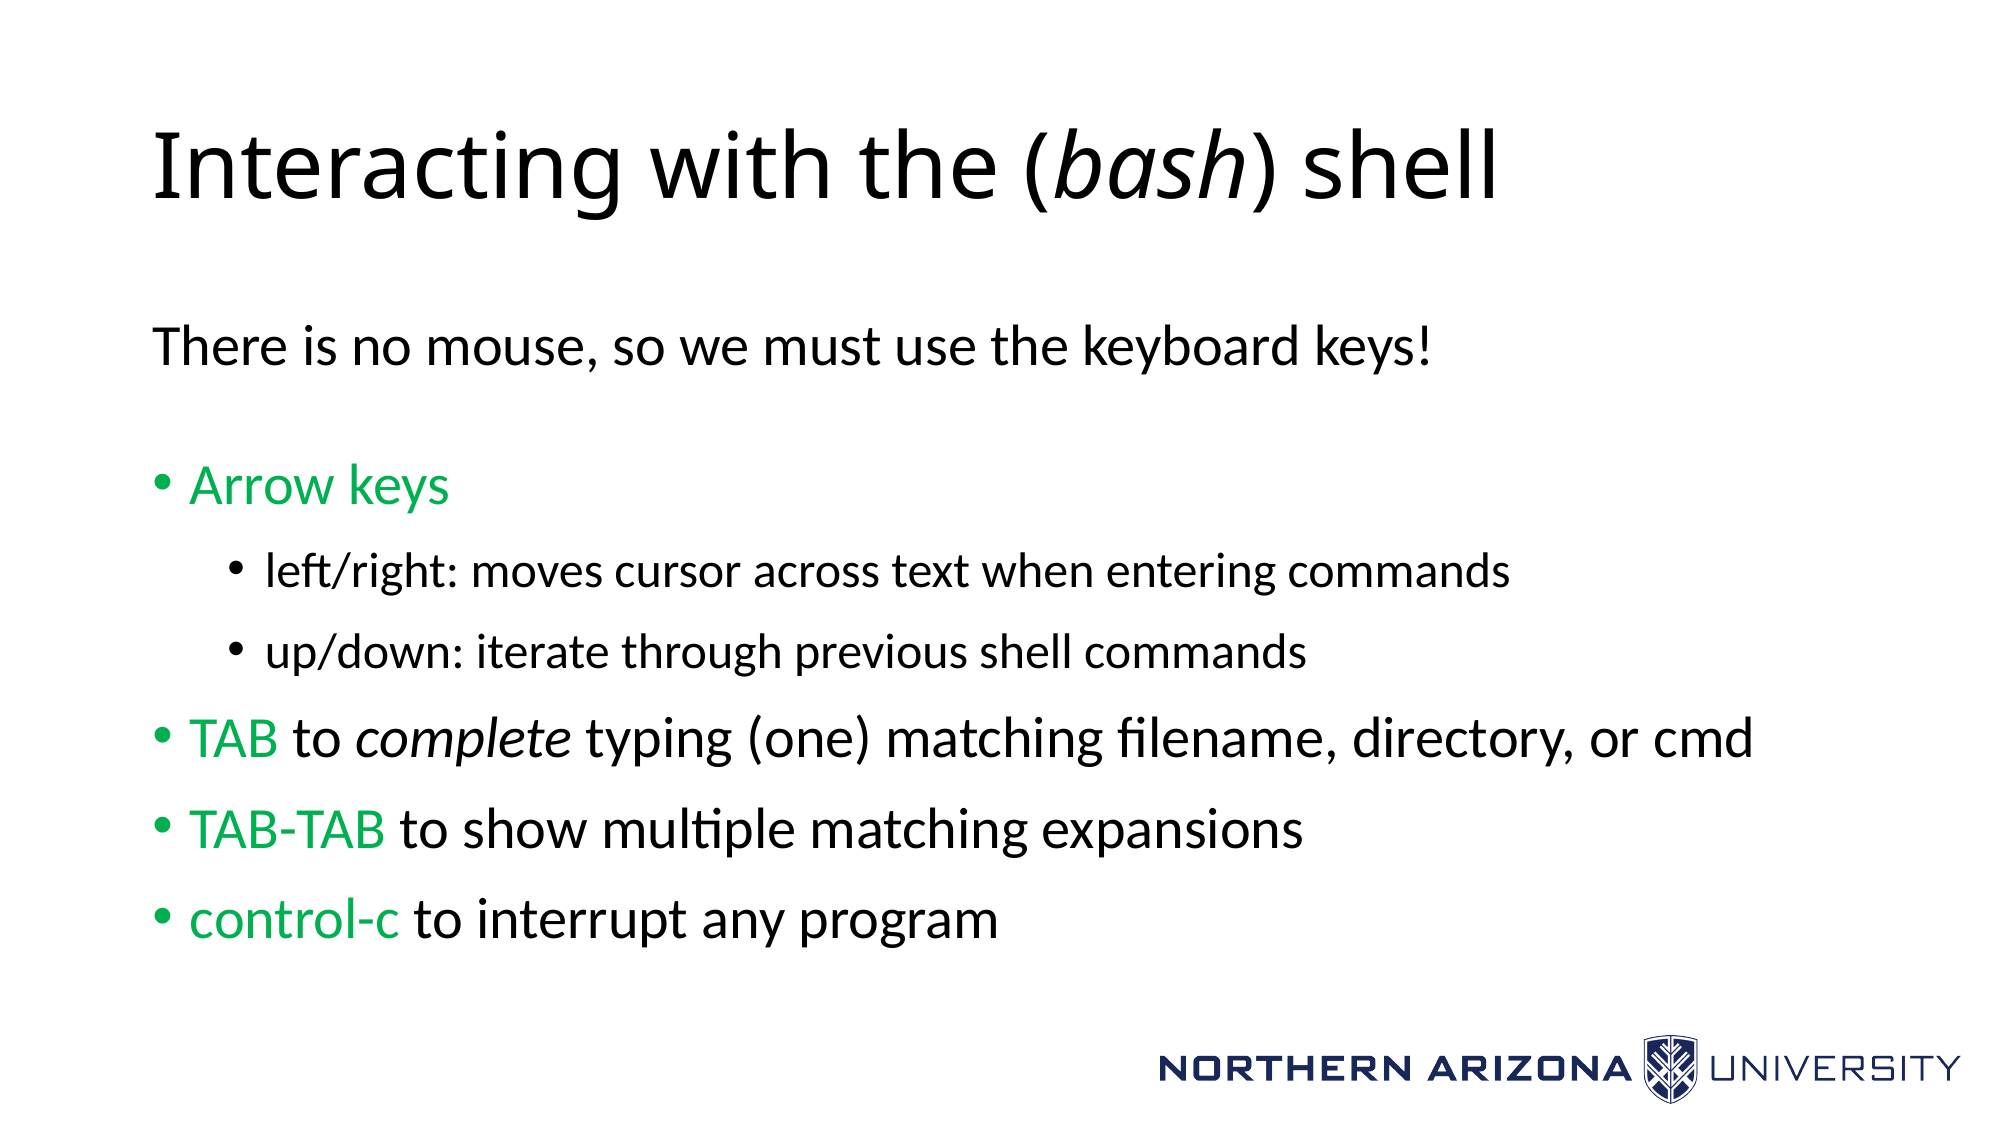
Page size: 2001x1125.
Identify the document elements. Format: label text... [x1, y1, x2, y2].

picture [1160, 1035, 1961, 1104]
title Interacting with the (bash) shell [137, 59, 1863, 278]
list There is no mouse, so we must use the keyboard keys! Arrow keys left/right: moves cursor across text when entering commands up/down: iterate through previous shell commands TAB to complete typing (one) matching filename, directory, or cmd TAB-TAB to show multiple matching expansions control-c to interrupt any program [137, 299, 1863, 1014]
